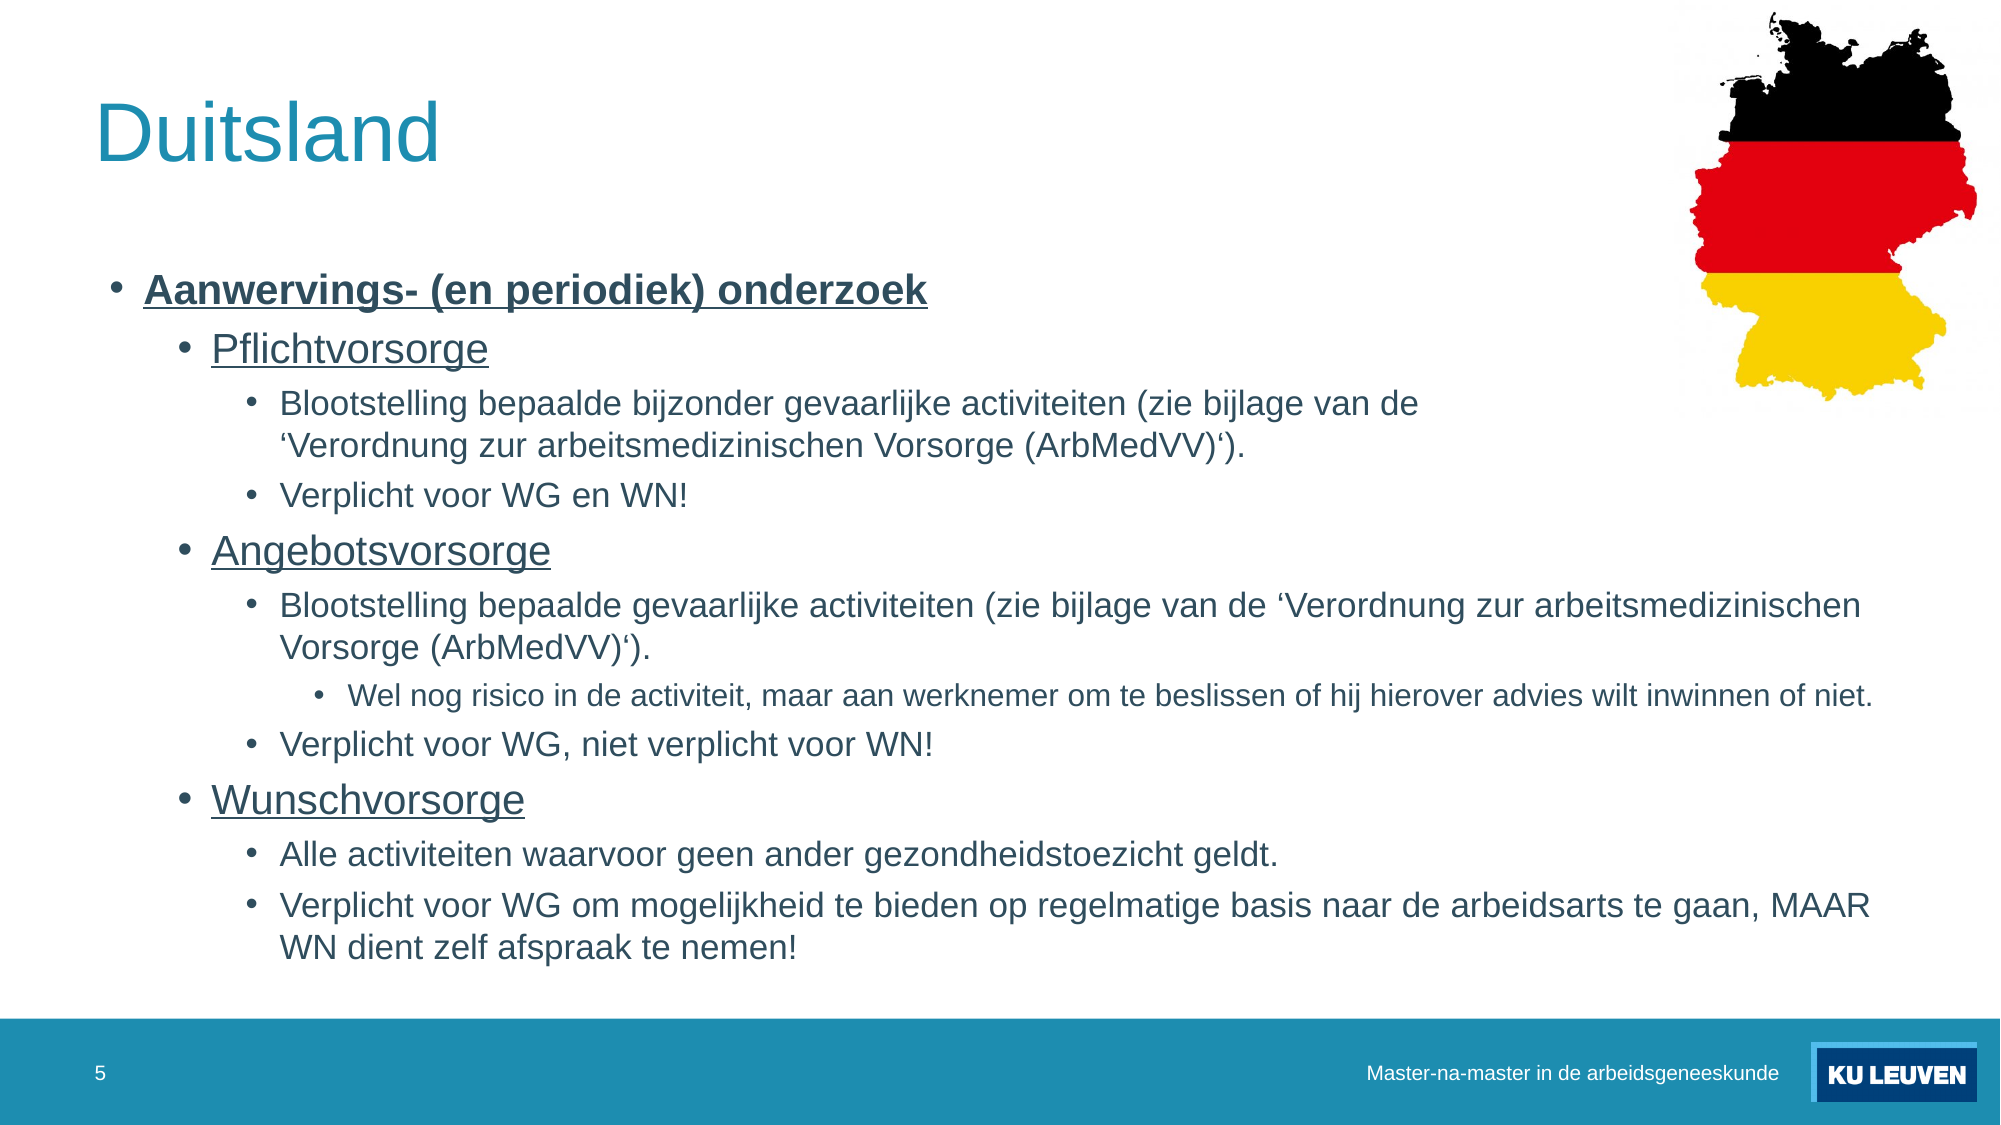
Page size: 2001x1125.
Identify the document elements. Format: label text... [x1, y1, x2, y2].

picture [1668, 0, 2000, 422]
picture [1811, 1042, 1977, 1102]
footer Master-na-master in de arbeidsgeneeskunde [989, 1018, 1809, 1125]
list Aanwervings- (en periodiek) onderzoek Pflichtvorsorge Blootstelling bepaalde bijzonder gevaarlijke activiteiten (zie bijlage van de ‘Verordnung zur arbeitsmedizinischen Vorsorge (ArbMedVV)‘). Verplicht voor WG en WN! Angebotsvorsorge Blootstelling bepaalde gevaarlijke activiteiten (zie bijlage van de ‘Verordnung zur arbeitsmedizinischen Vorsorge (ArbMedVV)‘). Wel nog risico in de activiteit, maar aan werknemer om te beslissen of hij hierover advies wilt inwinnen of niet. Verplicht voor WG, niet verplicht voor WN! Wunschvorsorge Alle activiteiten waarvoor geen ander gezondheidstoezicht geldt. Verplicht voor WG om mogelijkheid te bieden op regelmatige basis naar de arbeidsarts te gaan, MAAR WN dient zelf afspraak te nemen! [94, 254, 1906, 987]
slide_number 5 [94, 1018, 201, 1125]
title Duitsland [94, 33, 1668, 223]
